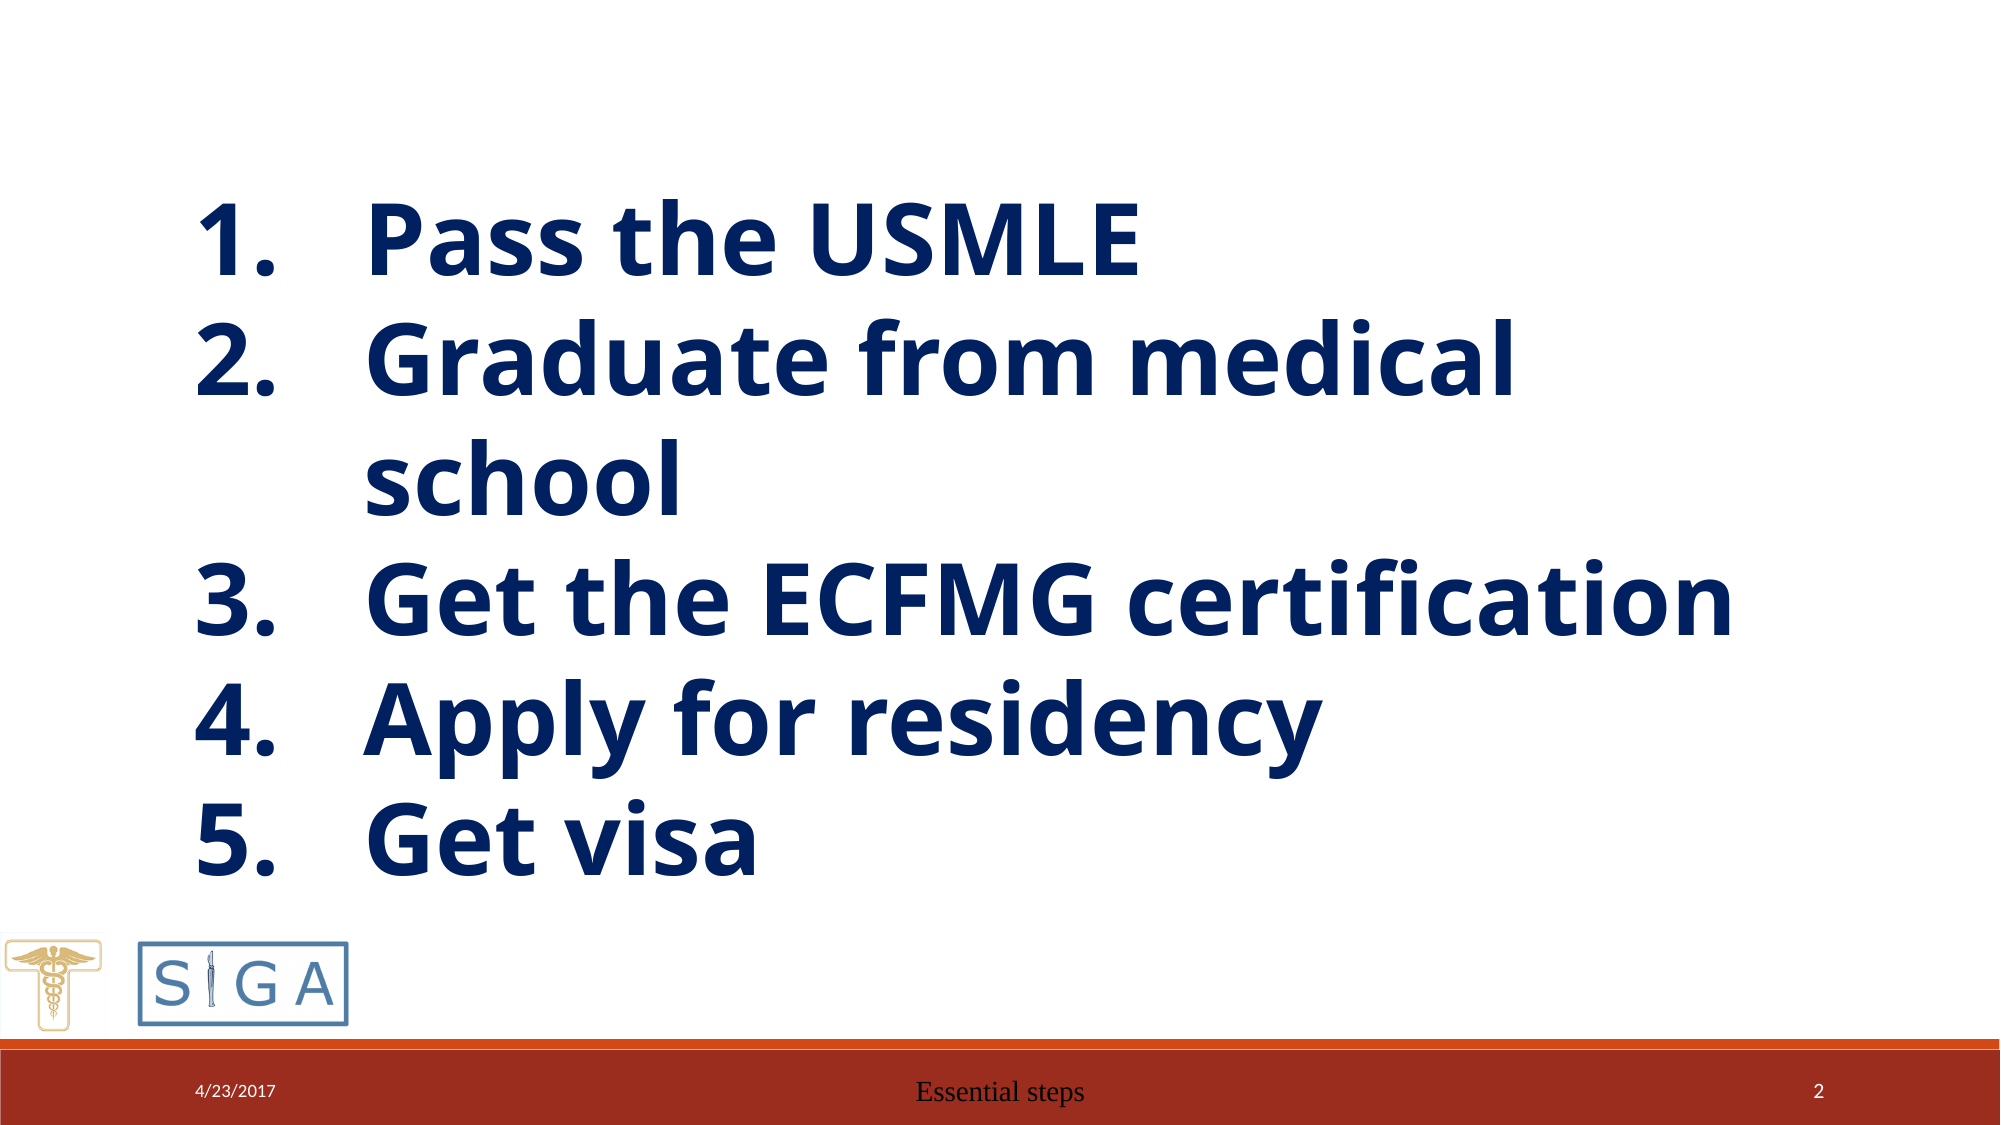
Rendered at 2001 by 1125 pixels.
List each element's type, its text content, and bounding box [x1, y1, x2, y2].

footer Essential steps [604, 1059, 1396, 1120]
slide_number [180, 1059, 586, 1120]
slide_number 2 [1624, 1059, 1840, 1120]
text_box Pass the USMLE Graduate from medical school Get the ECFMG certification Apply for residency Get visa [180, 168, 1780, 903]
picture [130, 934, 356, 1036]
picture [0, 932, 106, 1038]
